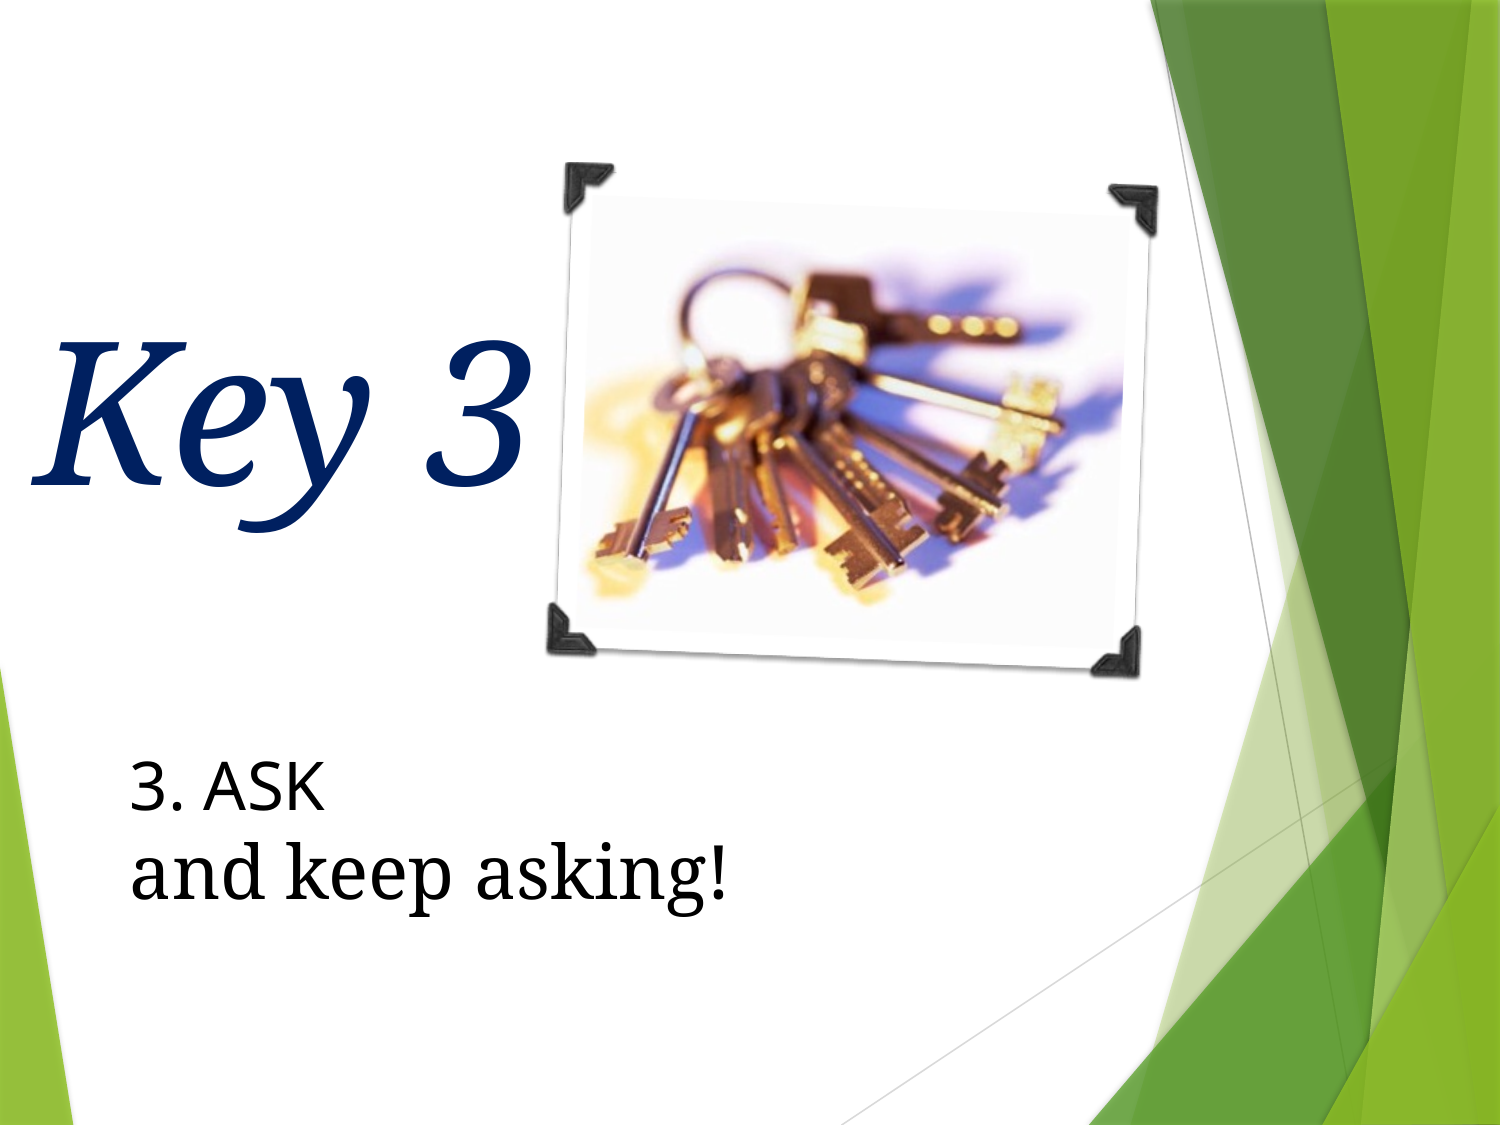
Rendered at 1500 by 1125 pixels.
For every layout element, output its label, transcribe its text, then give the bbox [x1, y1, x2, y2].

text_box 3. ASK and keep asking! [129, 503, 1378, 1125]
text_box Key 3 [0, 162, 543, 649]
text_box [543, 162, 1161, 683]
